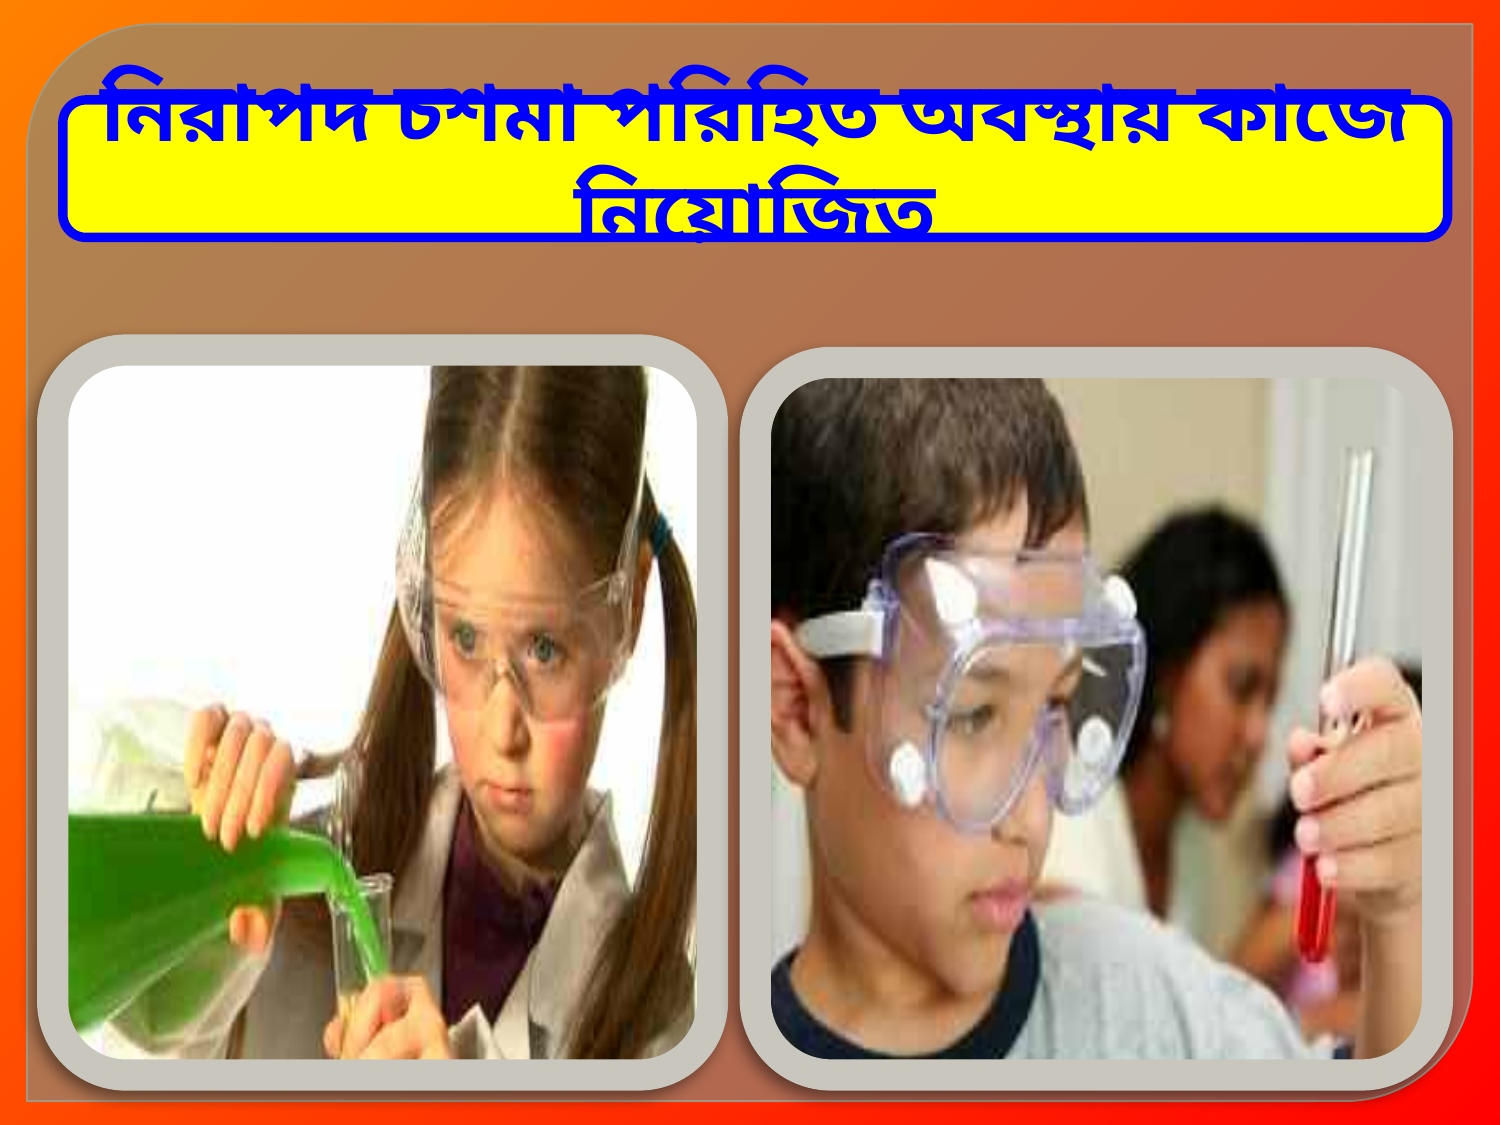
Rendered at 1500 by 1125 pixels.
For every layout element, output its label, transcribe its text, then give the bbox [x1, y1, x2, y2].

picture [52, 349, 713, 1076]
text_box নিরাপদ চশমা পরিহিত অবস্থায় কাজে নিয়োজিত [59, 96, 1451, 241]
picture [754, 362, 1438, 1076]
